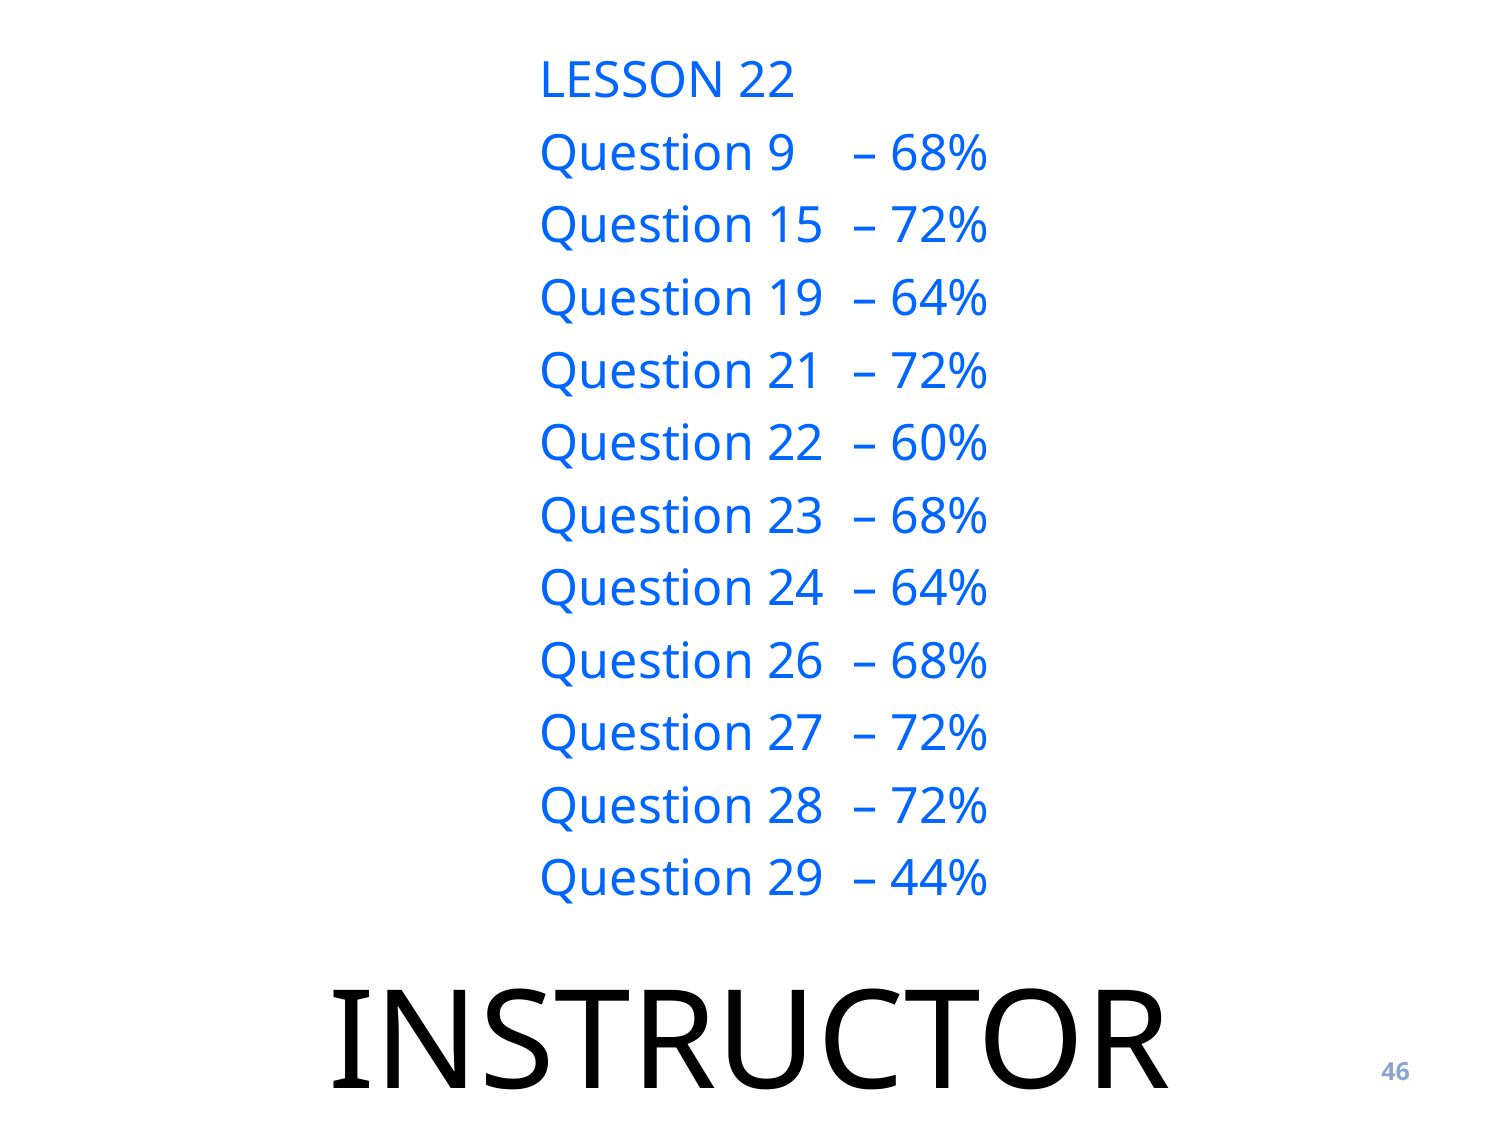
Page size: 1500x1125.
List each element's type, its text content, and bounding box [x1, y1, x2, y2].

text_box LESSON 22 Question 9 – 68% Question 15 – 72% Question 19 – 64% Question 21 – 72% Question 22 – 60% Question 23 – 68% Question 24 – 64% Question 26 – 68% Question 27 – 72% Question 28 – 72% Question 29 – 44% [524, 40, 1391, 1106]
text_box INSTRUCTOR [0, 943, 1500, 1123]
